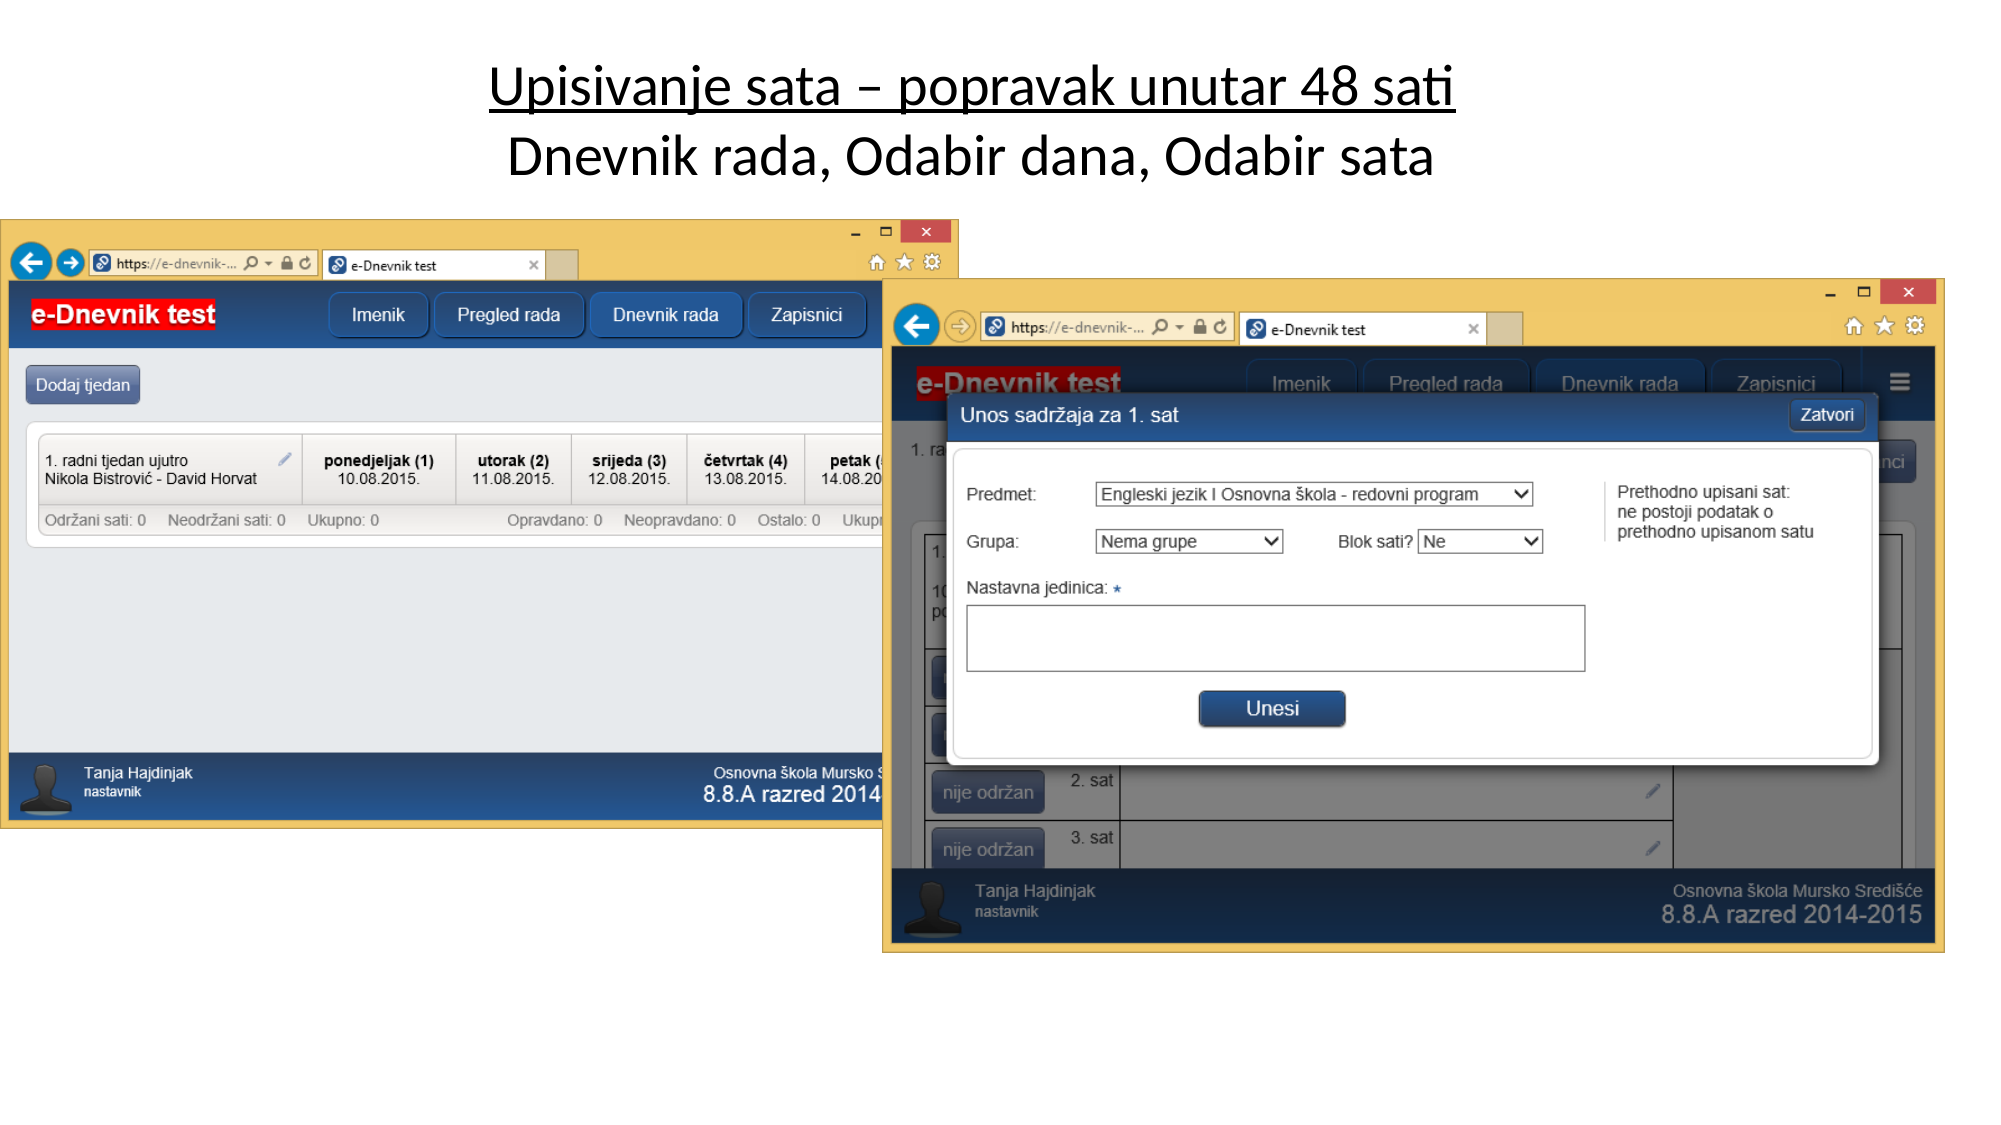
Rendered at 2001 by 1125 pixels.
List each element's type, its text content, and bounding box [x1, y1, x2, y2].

title Upisivanje sata – popravak unutar 48 sati Dnevnik rada, Odabir dana, Odabir sata [0, 23, 1975, 212]
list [882, 278, 1945, 954]
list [0, 219, 960, 829]
